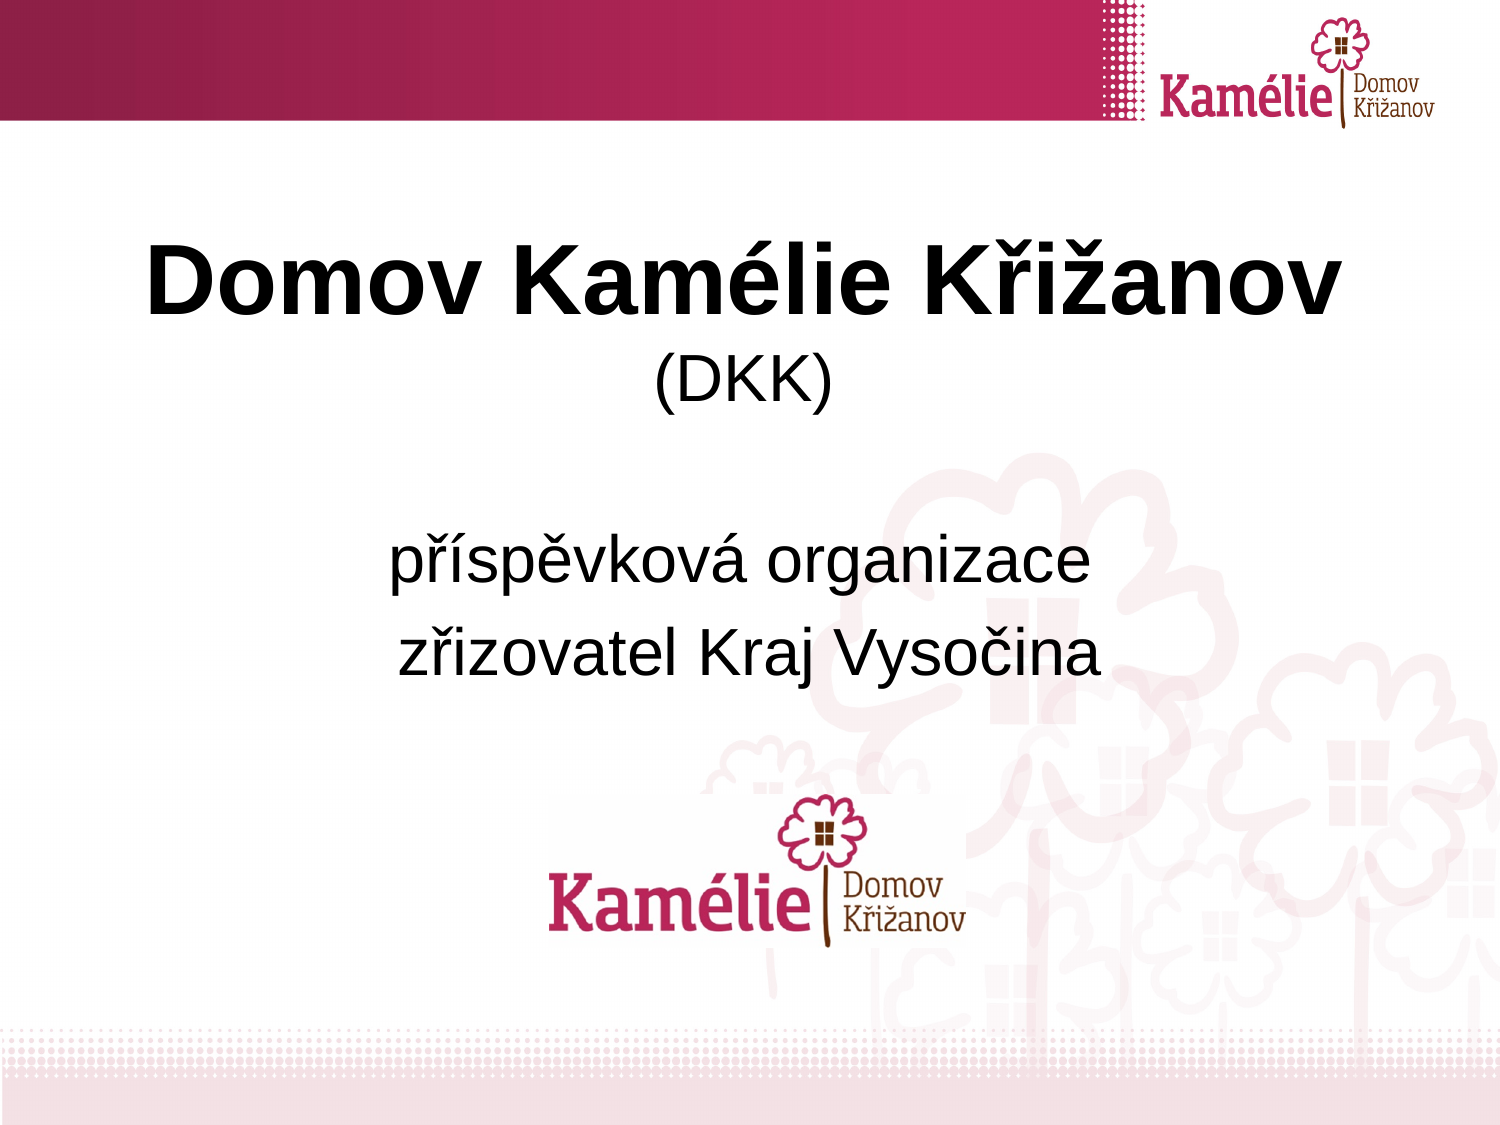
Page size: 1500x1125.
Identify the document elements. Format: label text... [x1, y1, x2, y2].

picture [0, 0, 1500, 1125]
title Domov Kamélie Křižanov (DKK) [76, 196, 1412, 433]
subtitle příspěvková organizace zřizovatel Kraj Vysočina [225, 508, 1275, 796]
